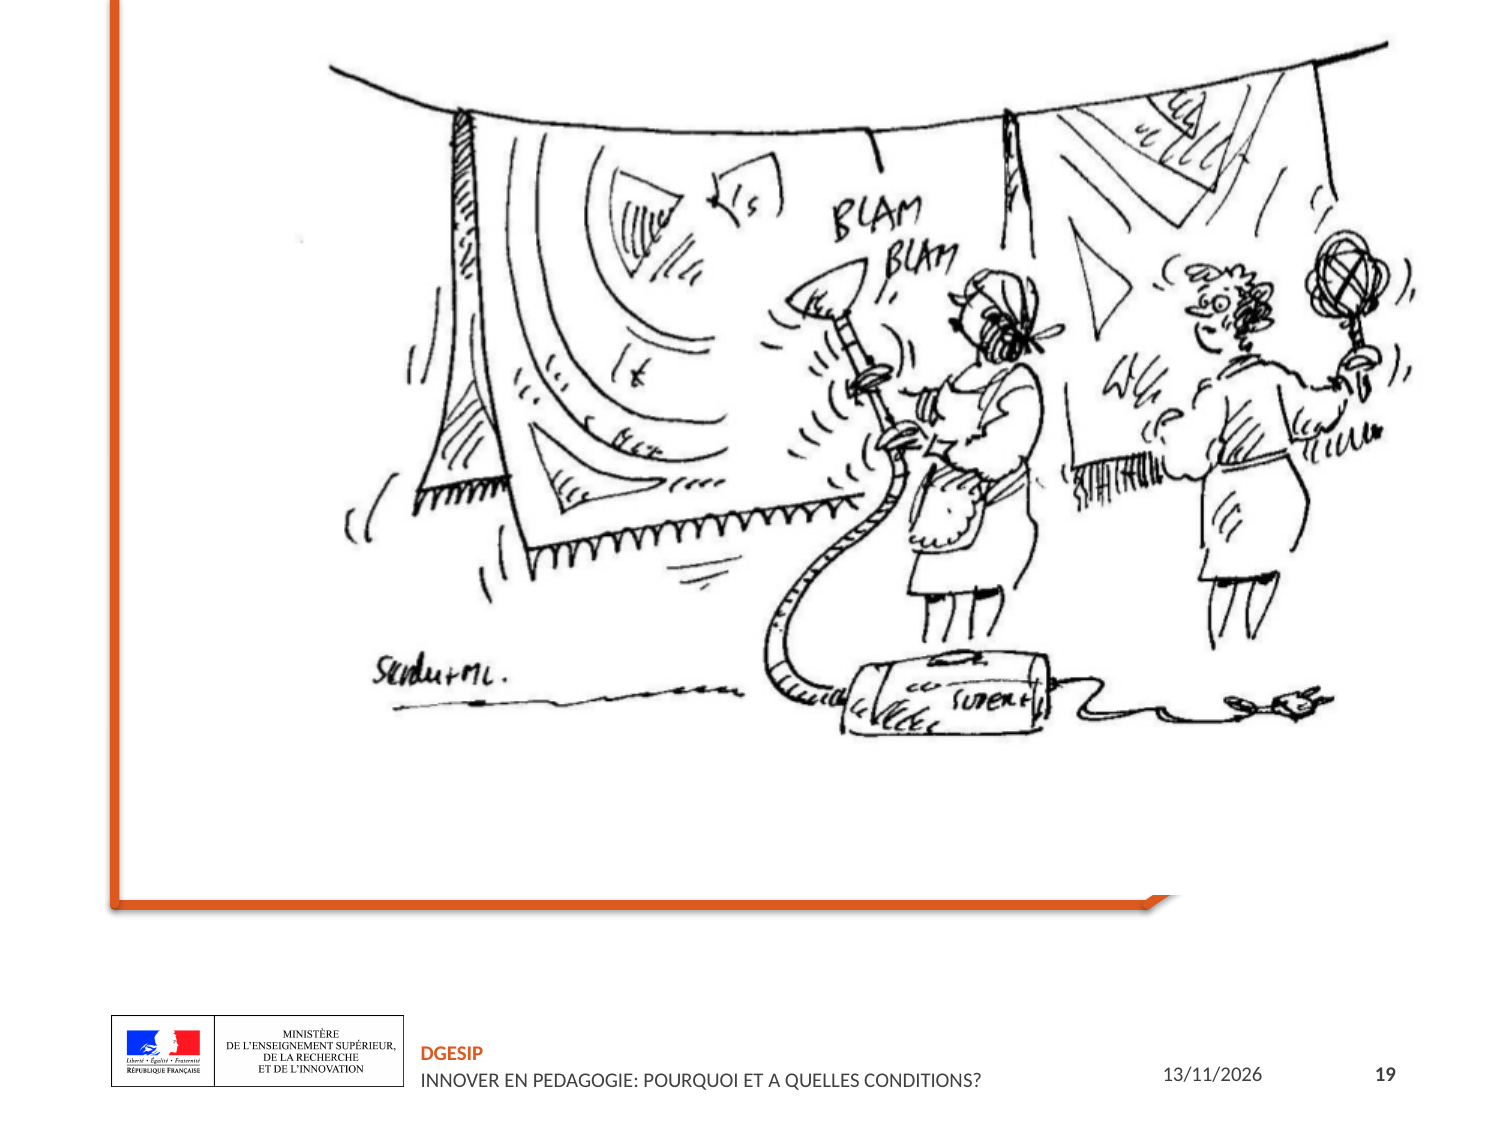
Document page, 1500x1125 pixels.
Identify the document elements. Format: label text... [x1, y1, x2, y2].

slide_number 19 [1344, 1042, 1411, 1103]
footer DGESIP INNOVER EN PEDAGOGIE: POURQUOI ET A QUELLES CONDITIONS? [405, 1034, 1264, 1095]
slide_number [1147, 1042, 1333, 1103]
picture [111, 1015, 404, 1087]
picture [126, 30, 1500, 896]
